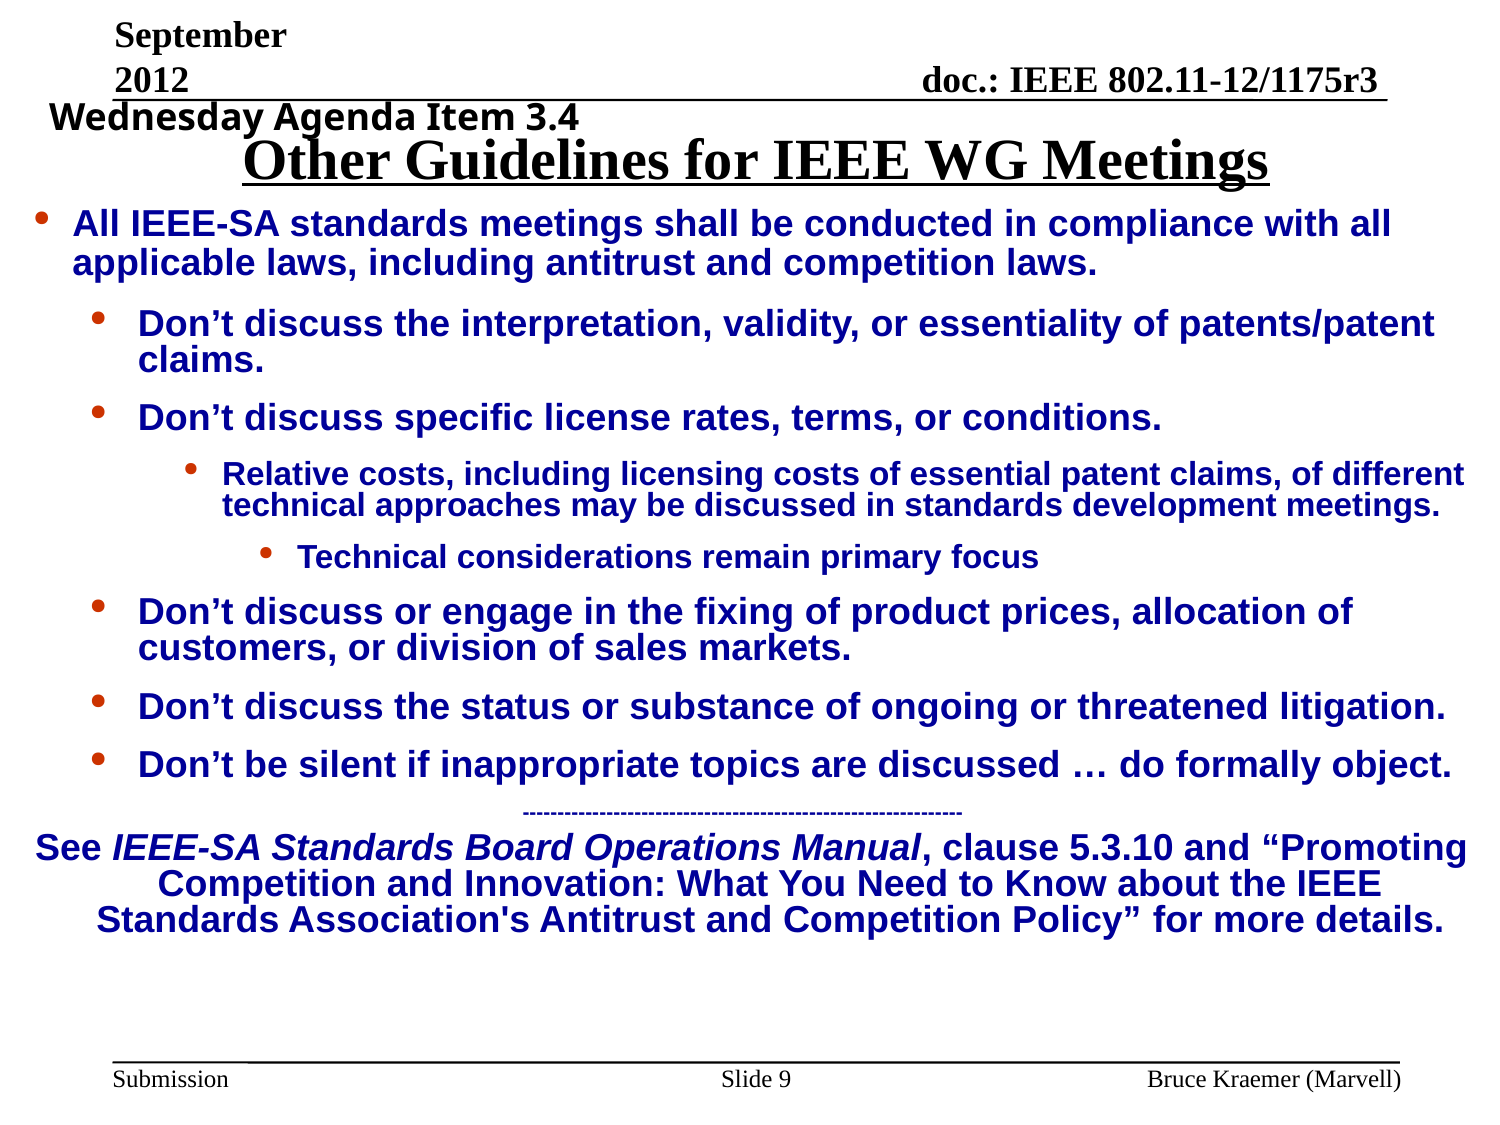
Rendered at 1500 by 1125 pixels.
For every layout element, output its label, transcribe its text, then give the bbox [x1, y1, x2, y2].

text_box All IEEE-SA standards meetings shall be conducted in compliance with all applicable laws, including antitrust and competition laws. Don’t discuss the interpretation, validity, or essentiality of patents/patent claims. Don’t discuss specific license rates, terms, or conditions. Relative costs, including licensing costs of essential patent claims, of different technical approaches may be discussed in standards development meetings. Technical considerations remain primary focus Don’t discuss or engage in the fixing of product prices, allocation of customers, or division of sales markets. Don’t discuss the status or substance of ongoing or threatened litigation. Don’t be silent if inappropriate topics are discussed … do formally object. --------------------------------------------------------------- See IEEE-SA Standards Board Operations Manual, clause 5.3.10 and “Promoting Competition and Innovation: What You Need to Know about the IEEE Standards Association's Antitrust and Competition Policy” for more details. [19, 200, 1484, 1050]
title Other Guidelines for IEEE WG Meetings [62, 112, 1450, 200]
footer Bruce Kraemer (Marvell) [1079, 1062, 1402, 1093]
text_box Wednesday Agenda Item 3.4 [34, 85, 605, 146]
text_box [87, 37, 1438, 163]
slide_number Slide 9 [712, 1062, 800, 1093]
